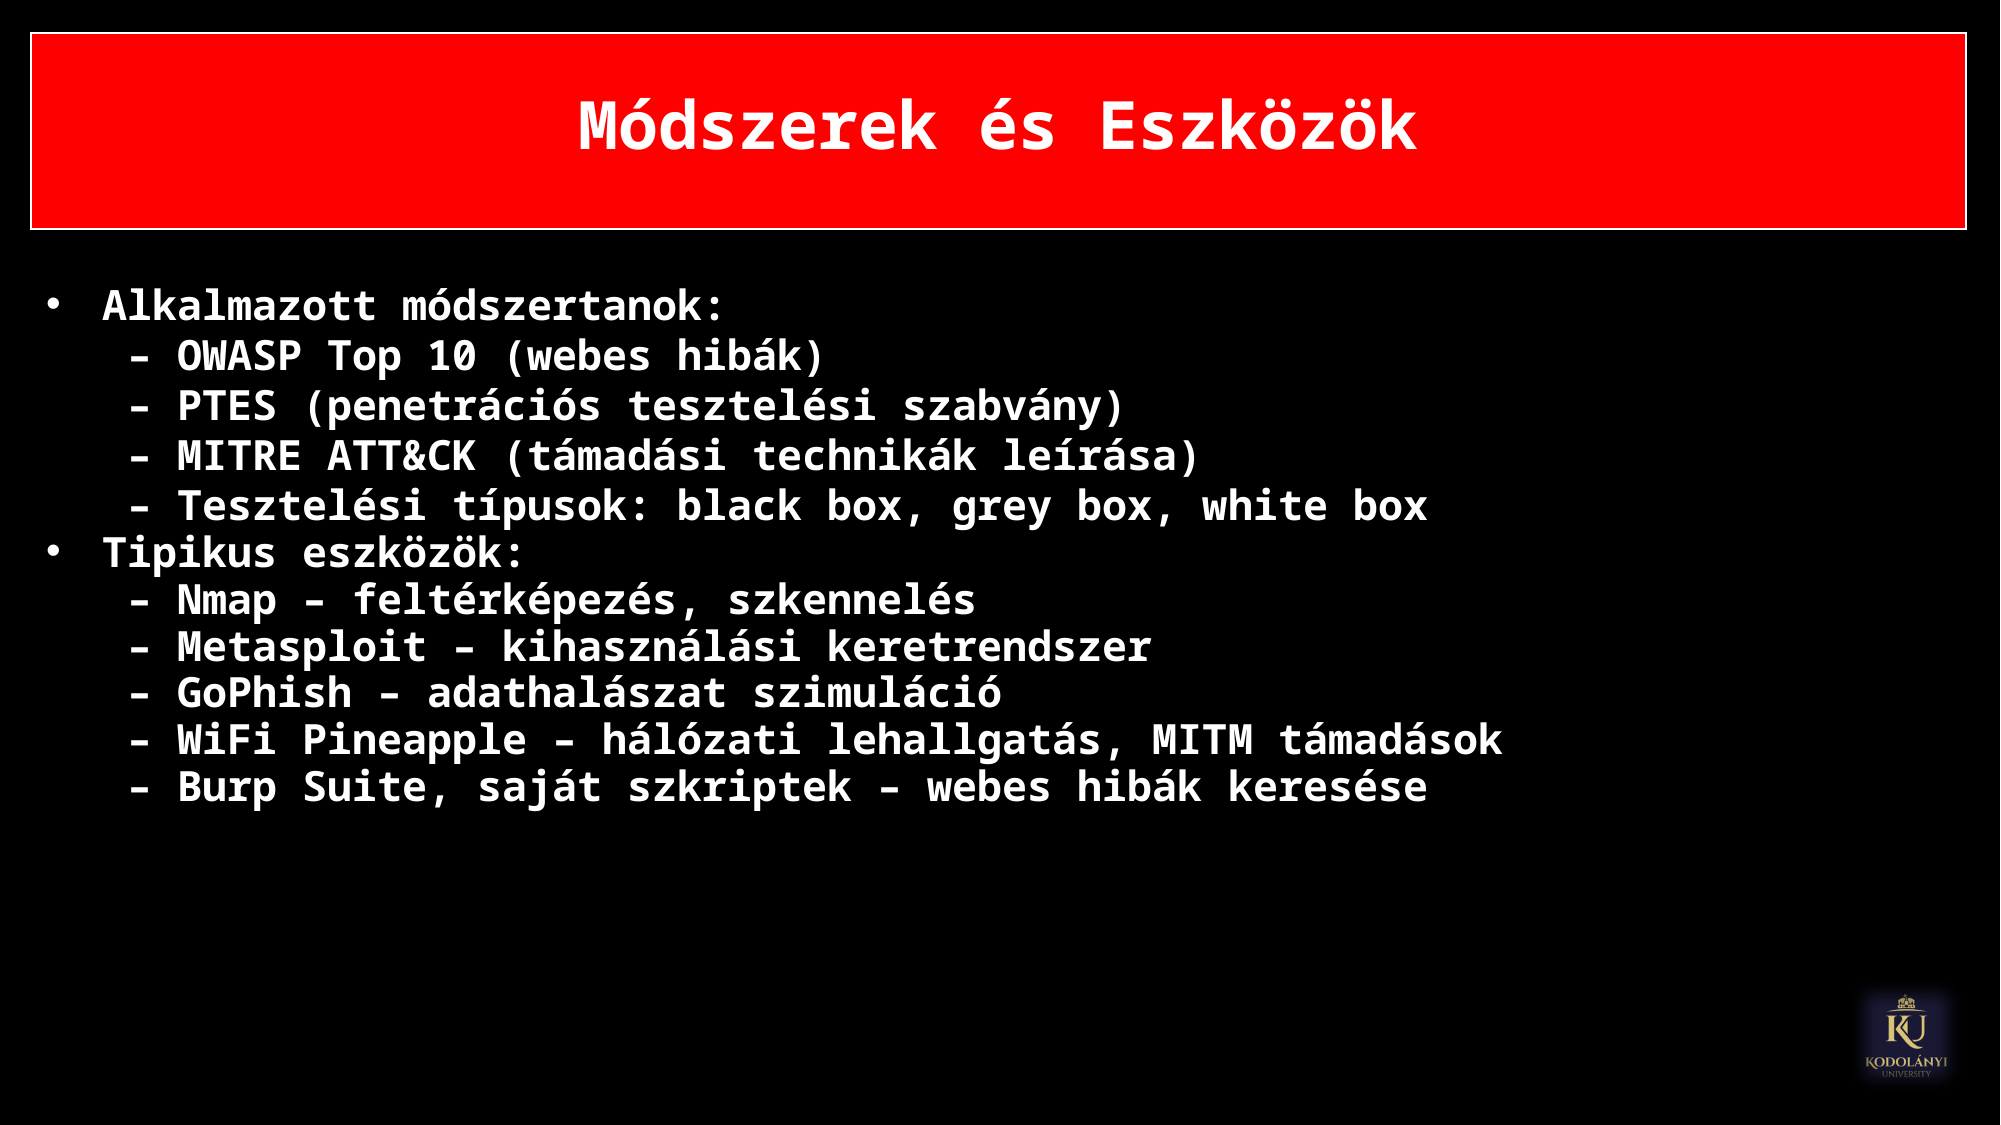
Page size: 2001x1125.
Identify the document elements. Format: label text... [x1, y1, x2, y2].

picture [1845, 975, 1967, 1096]
text_box Módszerek és Eszközök [54, 75, 1943, 251]
text_box Alkalmazott módszertanok: – OWASP Top 10 (webes hibák) – PTES (penetrációs tesztelési szabvány) – MITRE ATT&CK (támadási technikák leírása) – Tesztelési típusok: black box, grey box, white box Tipikus eszközök: – Nmap – feltérképezés, szkennelés – Metasploit – kihasználási keretrendszer – GoPhish – adathalászat szimuláció – WiFi Pineapple – hálózati lehallgatás, MITM támadások – Burp Suite, saját szkriptek – webes hibák keresése [31, 271, 1519, 818]
text_box [30, 32, 1967, 230]
